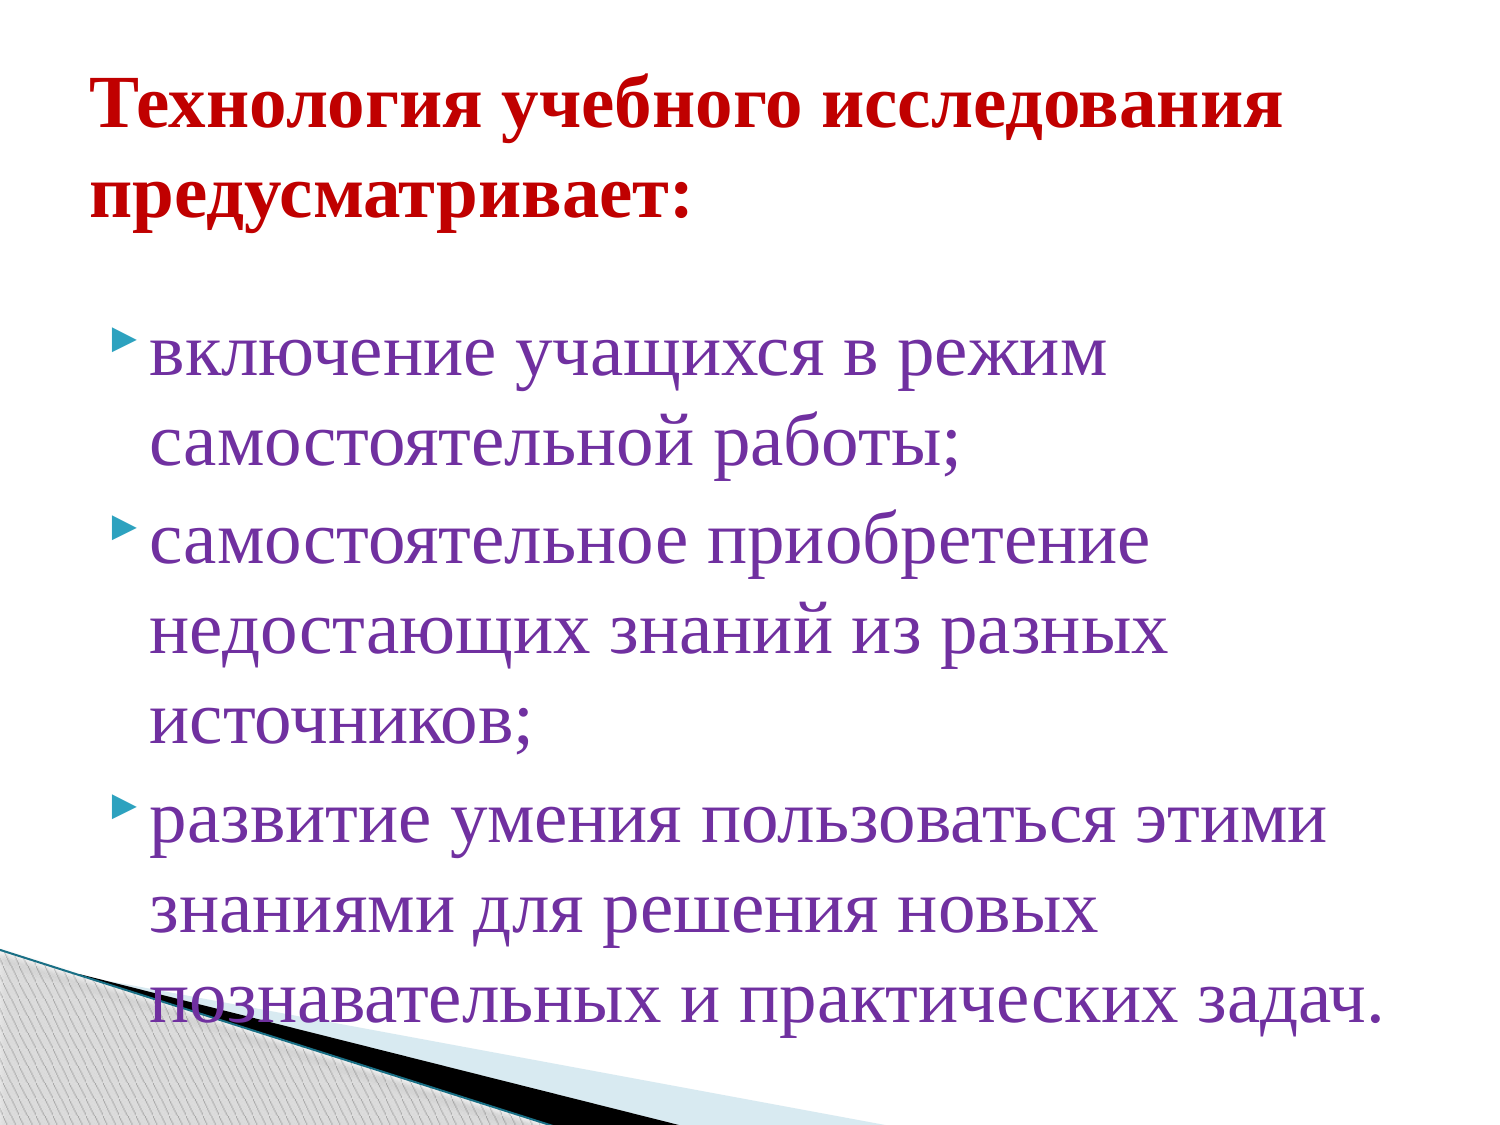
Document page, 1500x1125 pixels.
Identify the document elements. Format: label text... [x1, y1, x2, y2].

title Технология учебного исследования предусматривает: [75, 82, 1425, 293]
list включение учащихся в режим самостоятельной работы; самостоятельное приобретение недостающих знаний из разных источников; развитие умения пользоваться этими знаниями для решения новых познавательных и практических задач. [75, 293, 1425, 1055]
